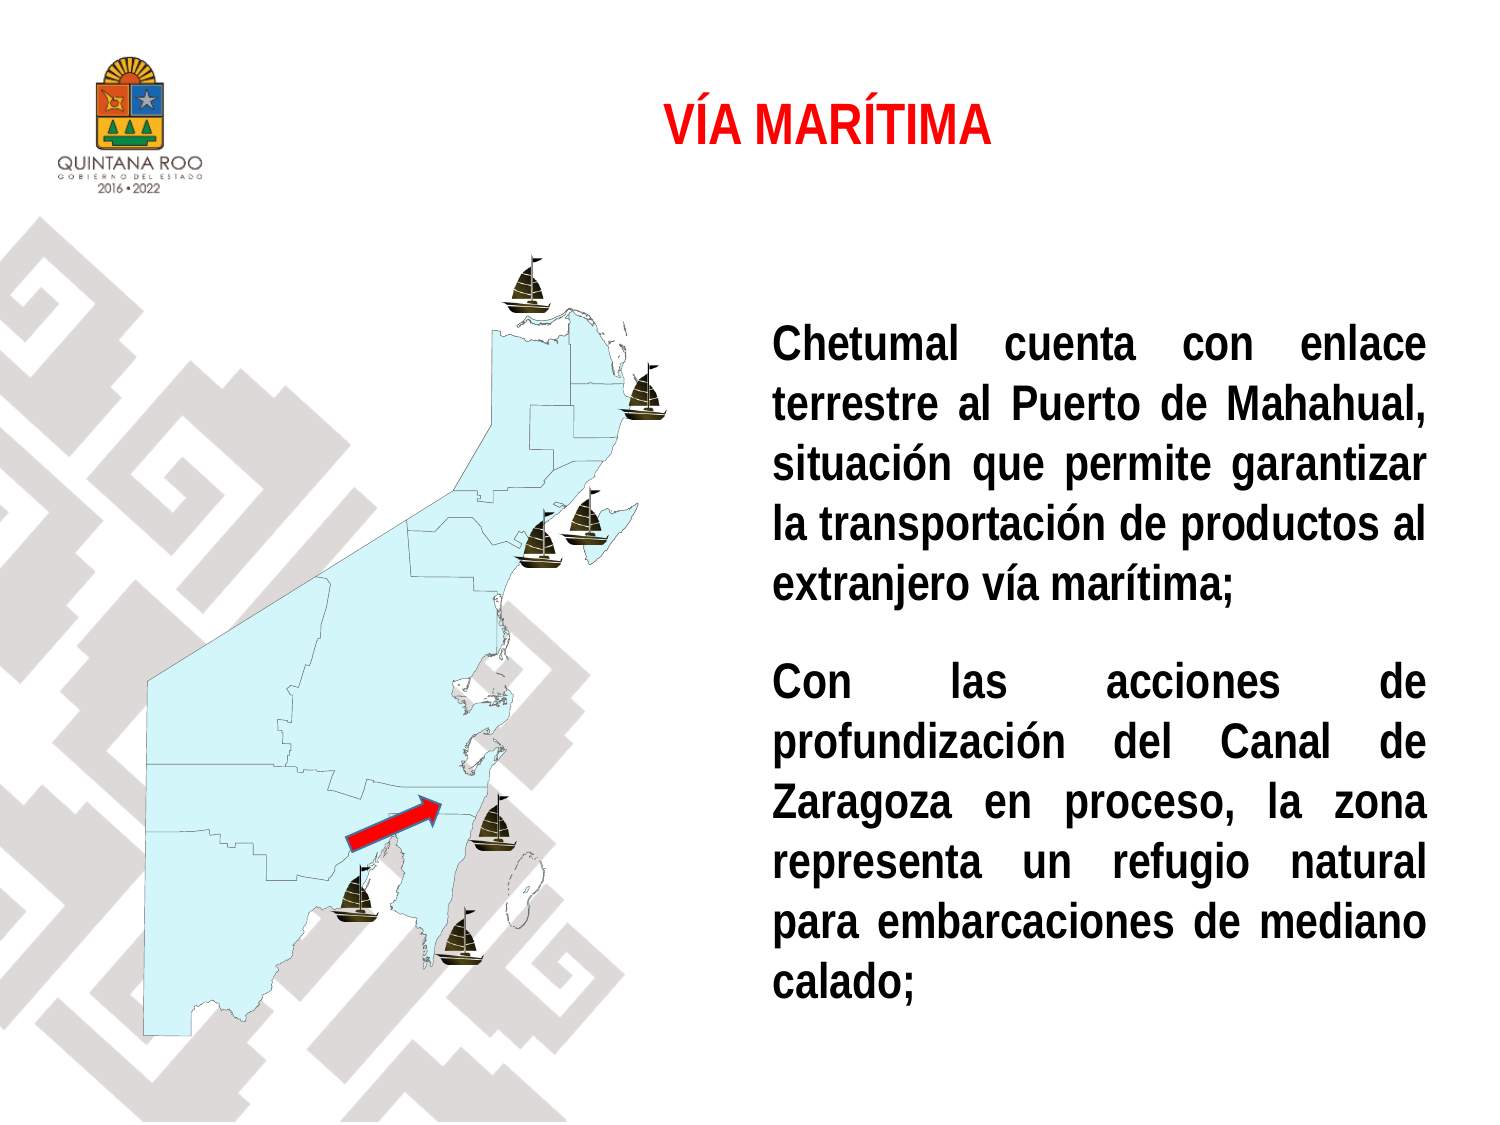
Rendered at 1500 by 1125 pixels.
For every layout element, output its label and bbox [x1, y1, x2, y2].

list [0, 0, 1500, 1122]
picture [138, 254, 667, 1044]
